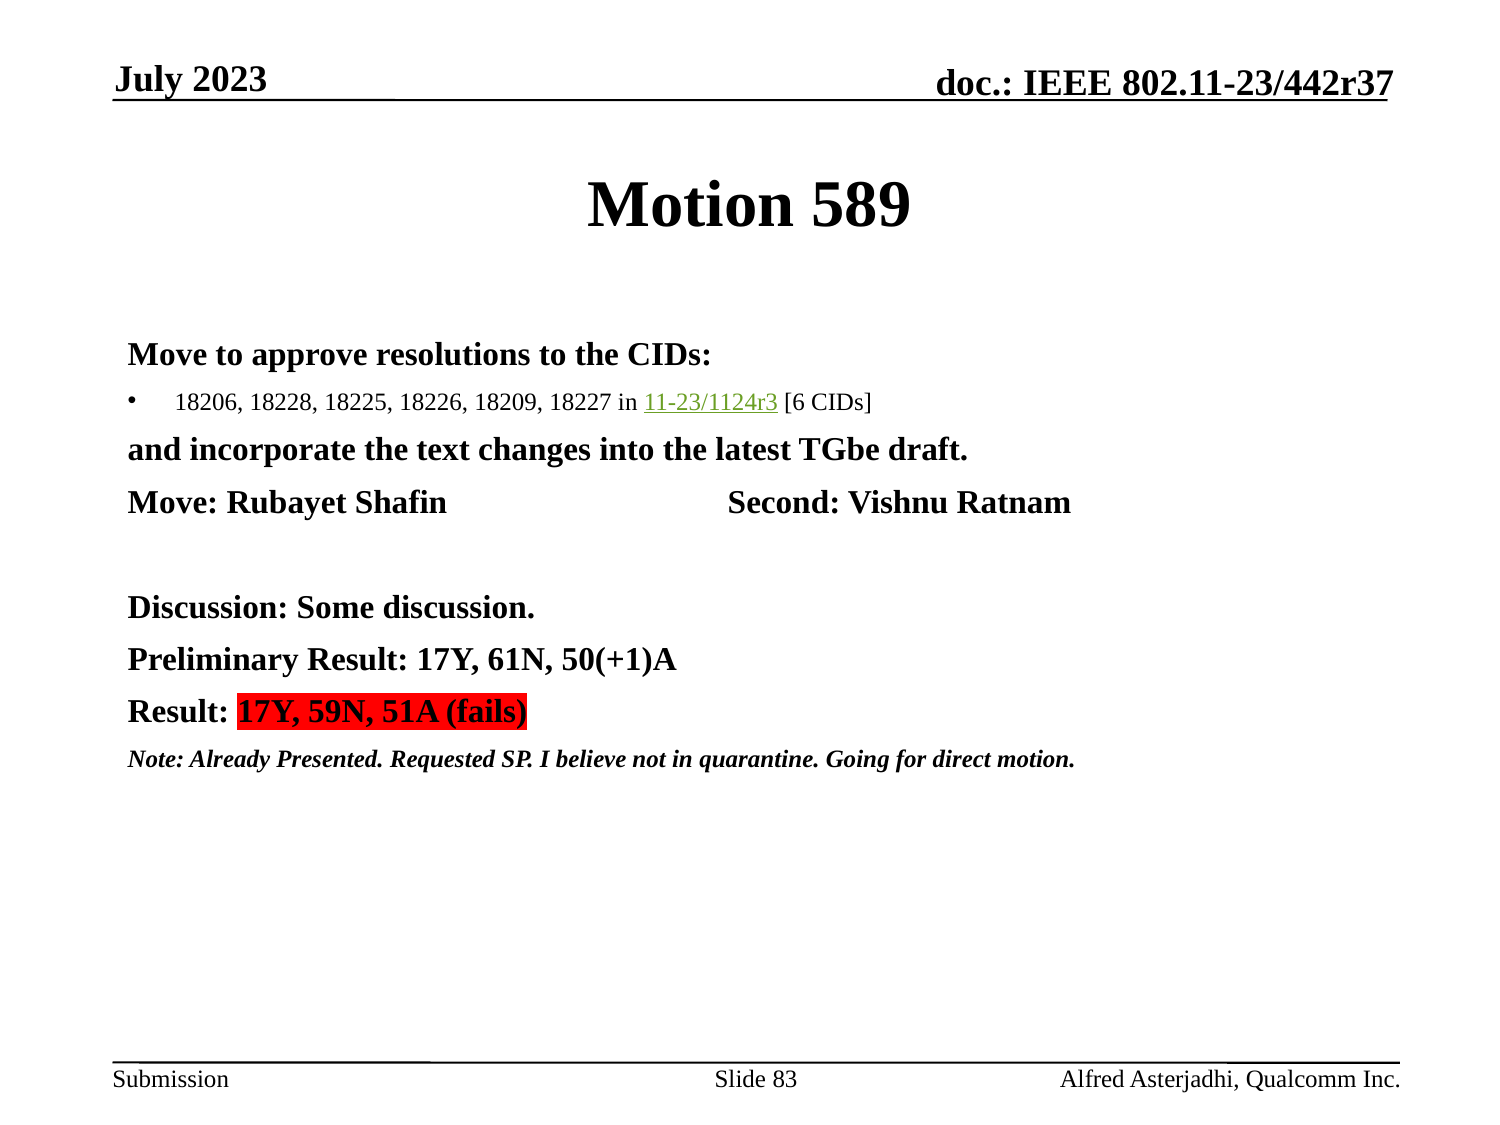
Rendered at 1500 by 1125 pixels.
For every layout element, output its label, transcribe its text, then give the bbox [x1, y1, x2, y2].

footer Alfred Asterjadhi, Qualcomm Inc. [878, 1061, 1402, 1093]
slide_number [114, 54, 423, 100]
slide_number Slide 83 [712, 1061, 800, 1123]
title Motion 589 [112, 112, 1388, 288]
list Move to approve resolutions to the CIDs: 18206, 18228, 18225, 18226, 18209, 18227 in 11-23/1124r3 [6 CIDs] and incorporate the text changes into the latest TGbe draft. Move: Rubayet Shafin Second: Vishnu Ratnam Discussion: Some discussion. Preliminary Result: 17Y, 61N, 50(+1)A Result: 17Y, 59N, 51A (fails) Note: Already Presented. Requested SP. I believe not in quarantine. Going for direct motion. [112, 324, 1388, 1063]
